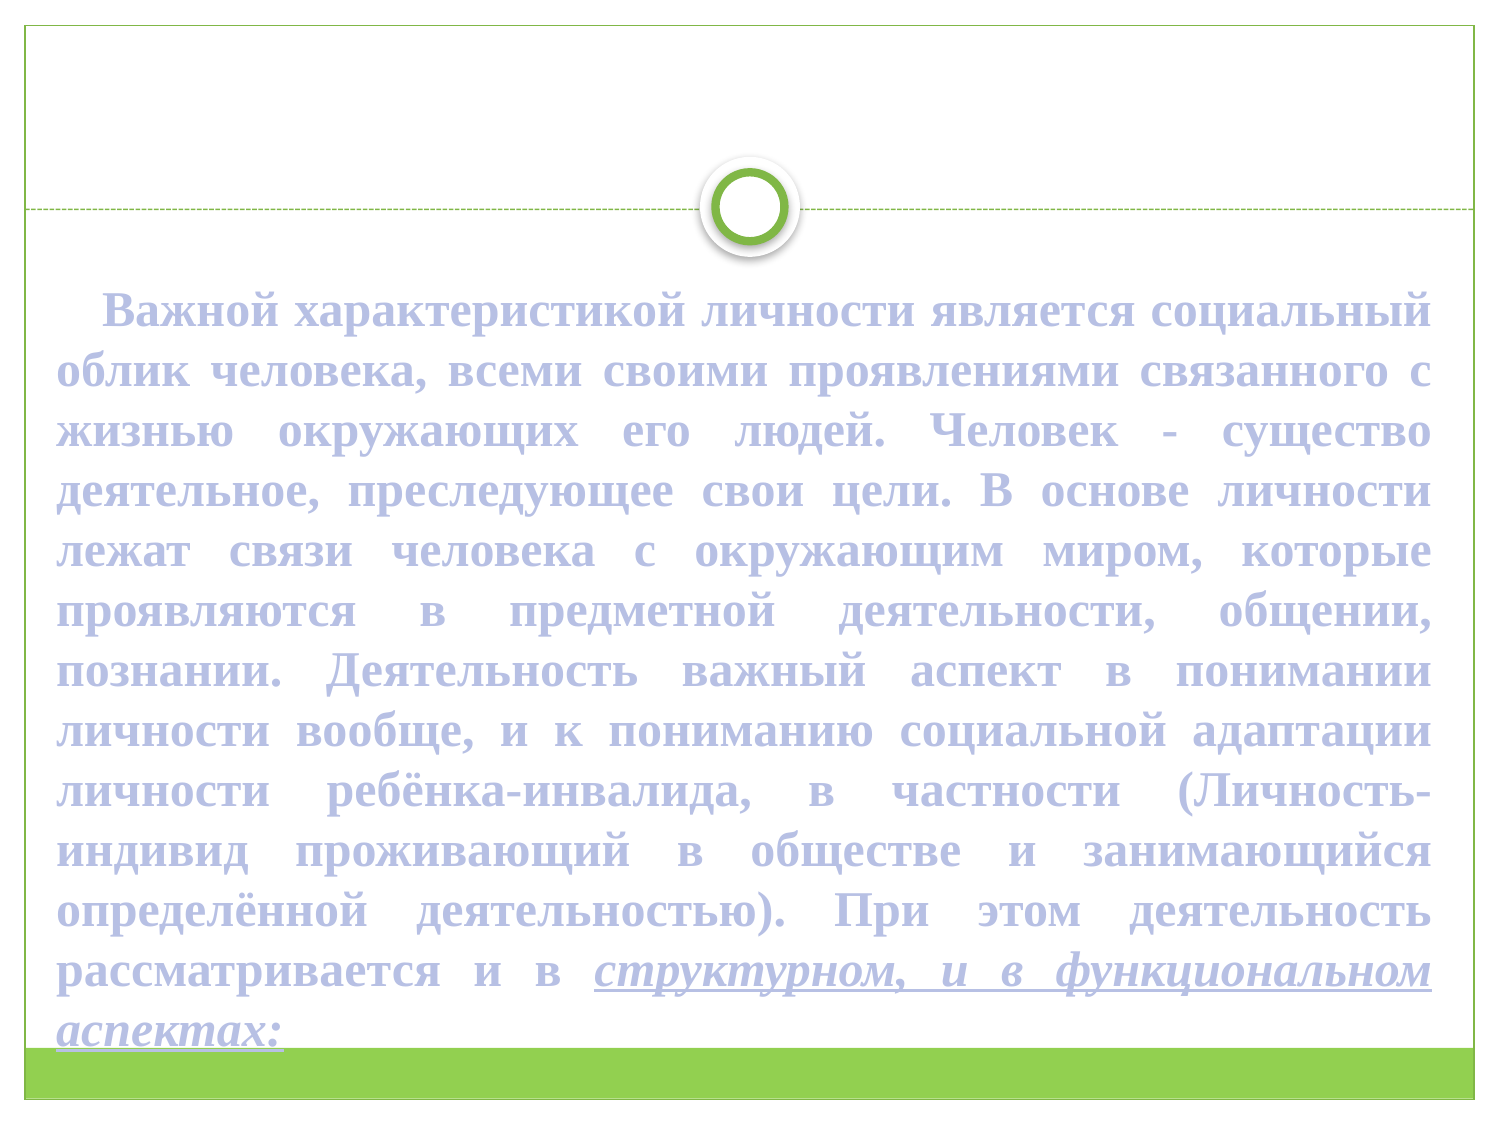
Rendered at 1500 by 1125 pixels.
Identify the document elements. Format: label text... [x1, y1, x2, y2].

title Важной характеристикой личности является социальный облик человека, всеми своими проявлениями связанного с жизнью окружающих его людей. Человек - существо деятельное, преследующее свои цели. В основе личности лежат связи человека с окружающим миром, которые проявляются в предметной деятельности, общении, познании. Деятельность важный аспект в понимании личности вообще, и к пониманию социальной адаптации личности ребёнка-инвалида, в частности (Личность- индивид проживающий в обществе и занимающийся определённой деятельностью). При этом деятельность рассматривается и в структурном, и в функциональном аспектах: [41, 373, 1447, 1064]
